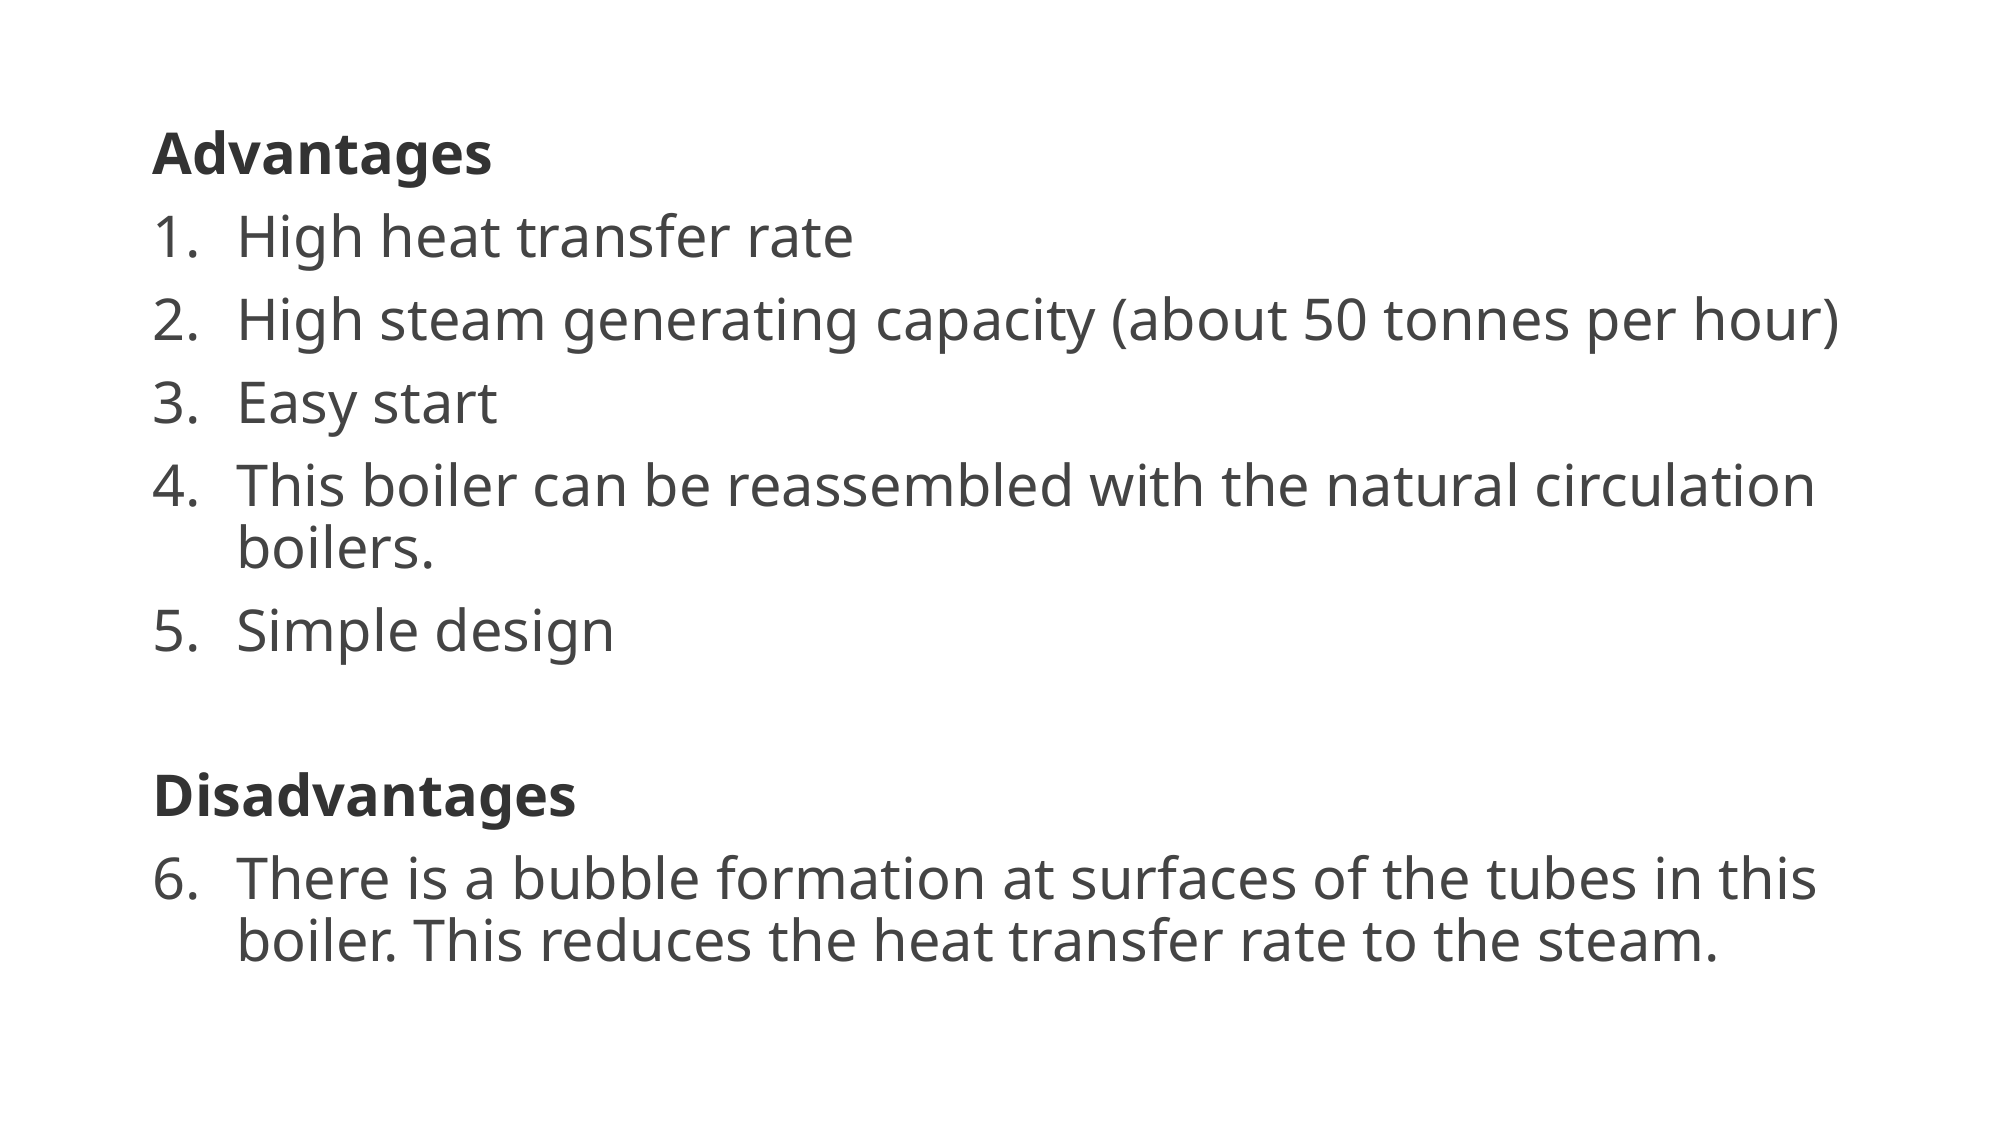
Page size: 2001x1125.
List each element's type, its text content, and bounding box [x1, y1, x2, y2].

list Advantages High heat transfer rate High steam generating capacity (about 50 tonnes per hour) Easy start This boiler can be reassembled with the natural circulation boilers. Simple design Disadvantages There is a bubble formation at surfaces of the tubes in this boiler. This reduces the heat transfer rate to the steam. [137, 117, 1863, 1014]
